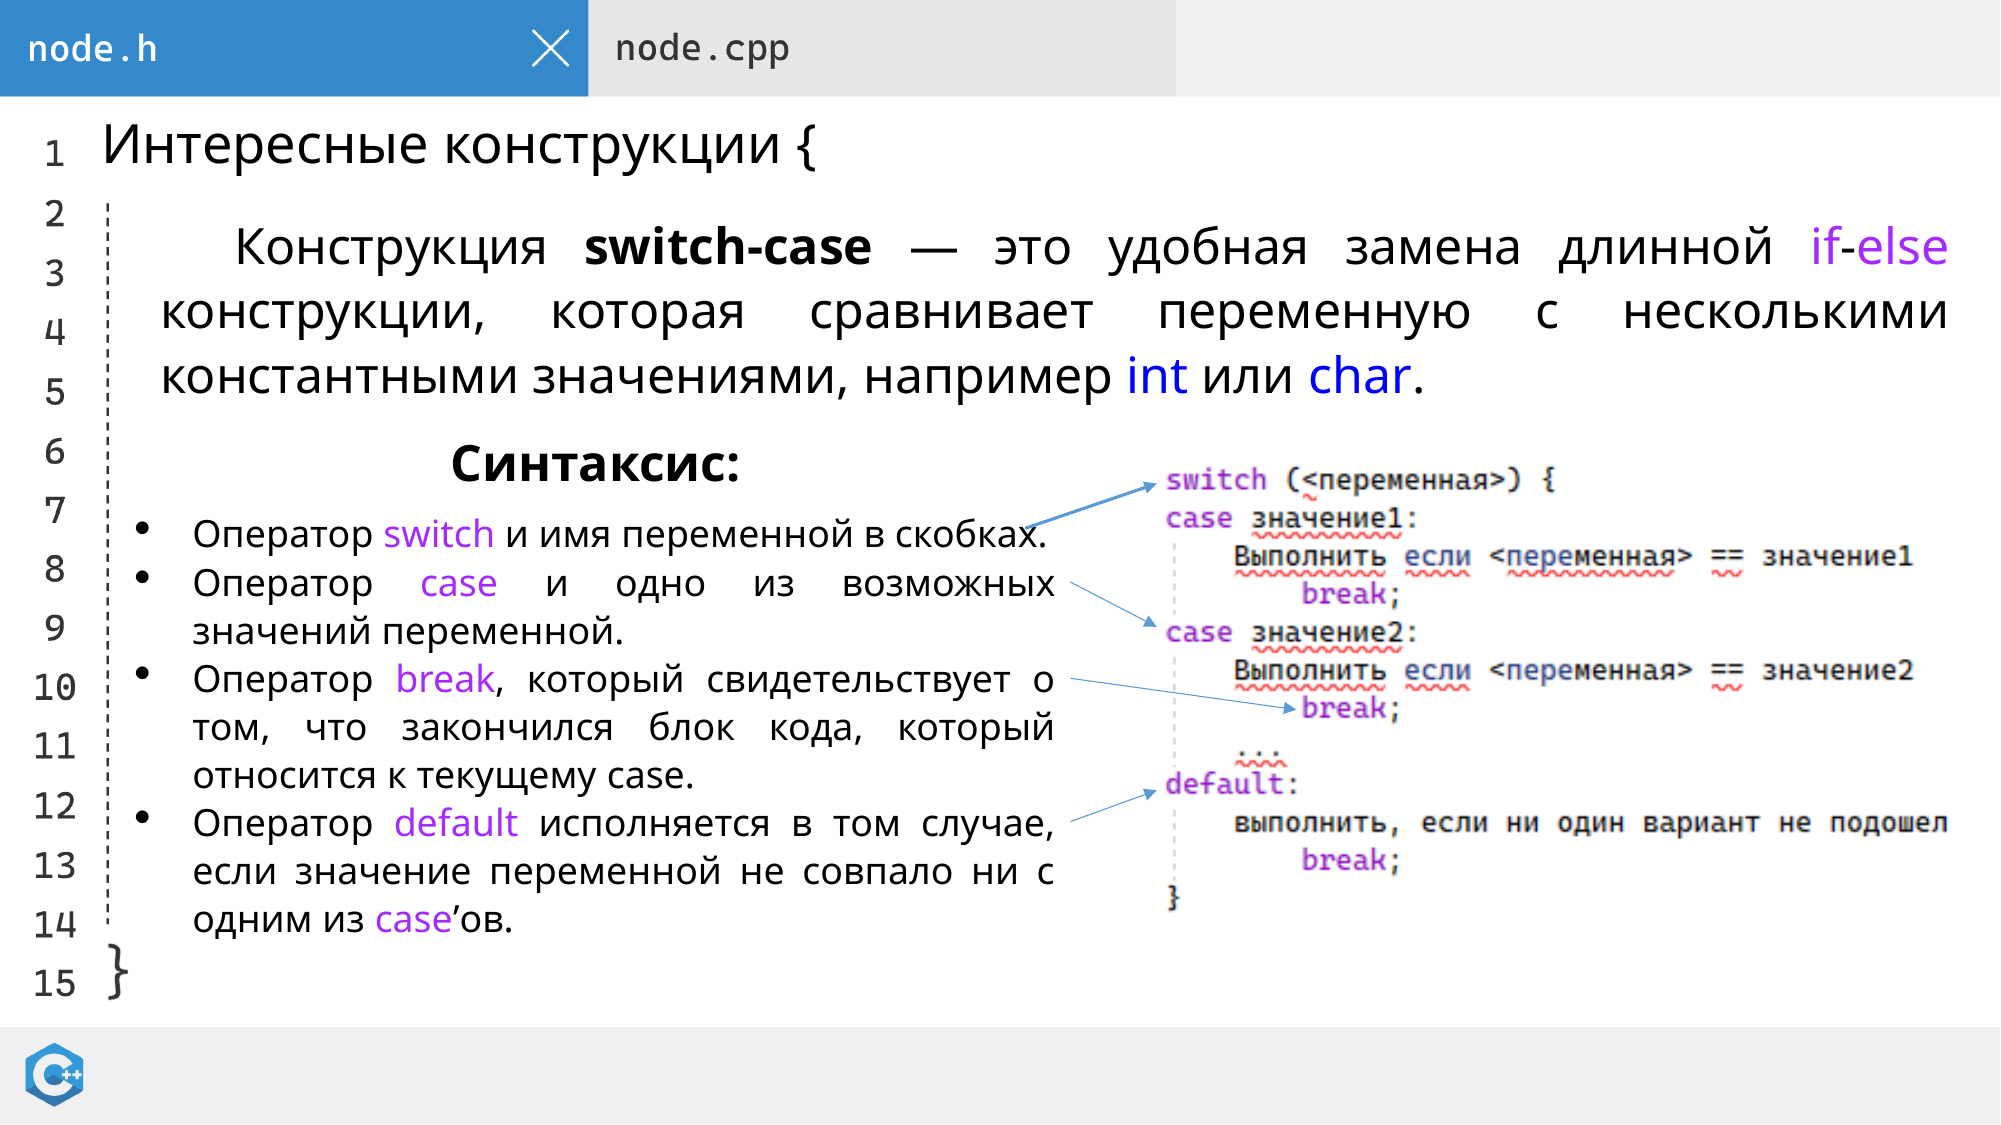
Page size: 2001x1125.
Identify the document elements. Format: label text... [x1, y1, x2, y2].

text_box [1070, 582, 1157, 627]
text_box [1070, 678, 1297, 710]
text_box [1025, 483, 1157, 529]
text_box Синтаксис: [435, 424, 756, 499]
picture [1156, 461, 1965, 922]
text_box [1070, 790, 1157, 822]
text_box Оператор switch и имя переменной в скобках. Оператор case и одно из возможных значений переменной. Оператор break, который свидетельствует о том, что закончился блок кода, который относится к текущему case. Оператор default исполняется в том случае, если значение переменной не совпало ни с одним из case’ов. [121, 499, 1071, 948]
list Конструкция switch-case — это удобная замена длинной if-else конструкции, которая сравнивает переменную с несколькими константными значениями, например int или char. [107, 203, 1965, 923]
title Интересные конструкции { [86, 109, 1965, 184]
